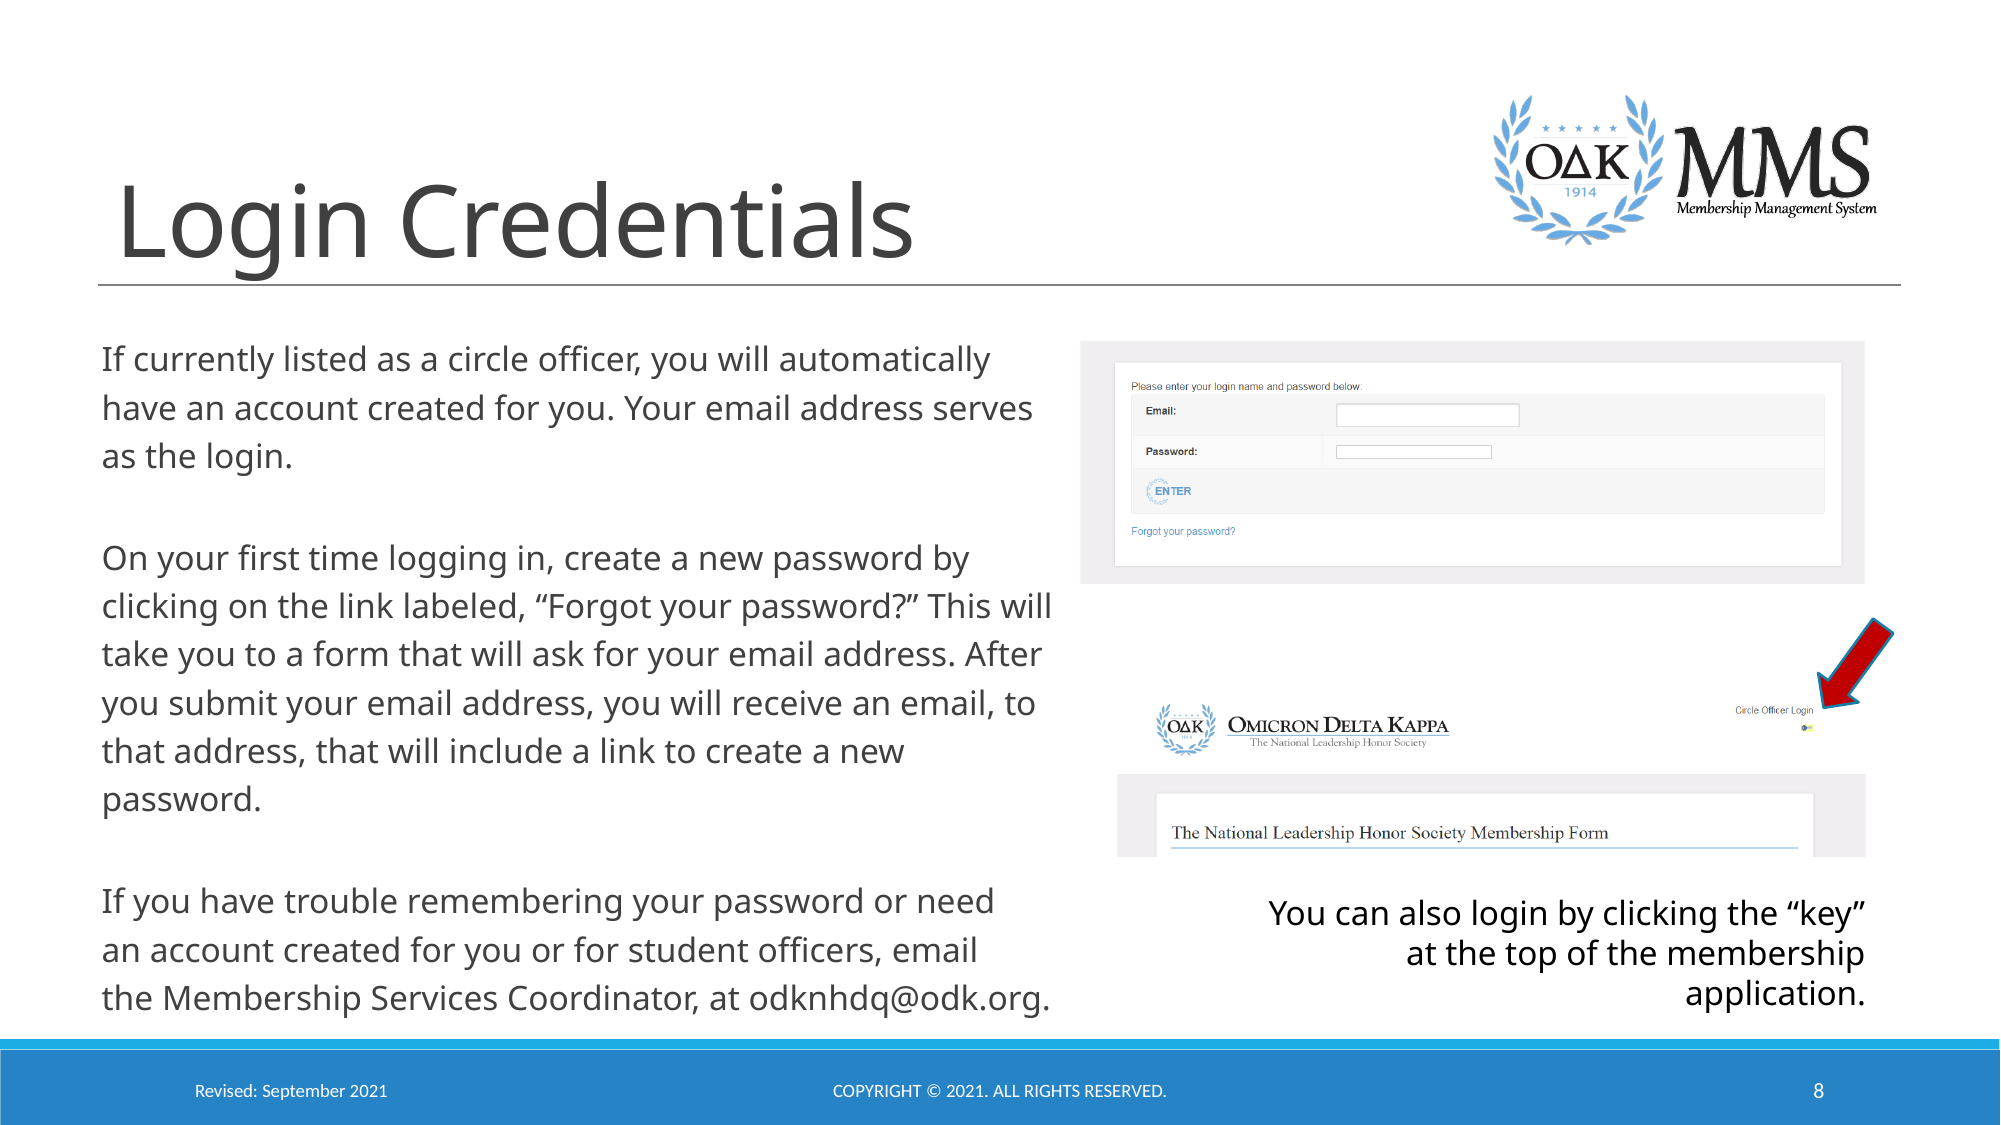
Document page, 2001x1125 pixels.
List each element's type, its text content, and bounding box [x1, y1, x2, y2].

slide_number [180, 1059, 586, 1120]
slide_number 8 [1624, 1059, 1840, 1120]
text_box You can also login by clicking the “key” at the top of the membership application. [1223, 884, 1882, 1020]
footer Copyright © 2021. All Rights Reserved. [604, 1059, 1396, 1120]
text_box [1816, 617, 1895, 685]
list If currently listed as a circle officer, you will automatically have an account created for you. Your email address serves as the login. On your first time logging in, create a new password by clicking on the link labeled, “Forgot your password?” This will take you to a form that will ask for your email address. After you submit your email address, you will receive an email, to that address, that will include a link to create a new password. If you have trouble remembering your password or need an account created for you or for student officers, email the Membership Services Coordinator, at odknhdq@odk.org. [101, 322, 1061, 1045]
picture [1516, 74, 1901, 258]
picture [1079, 333, 1866, 585]
picture [1116, 688, 1867, 858]
title Login Credentials [100, 47, 1516, 285]
